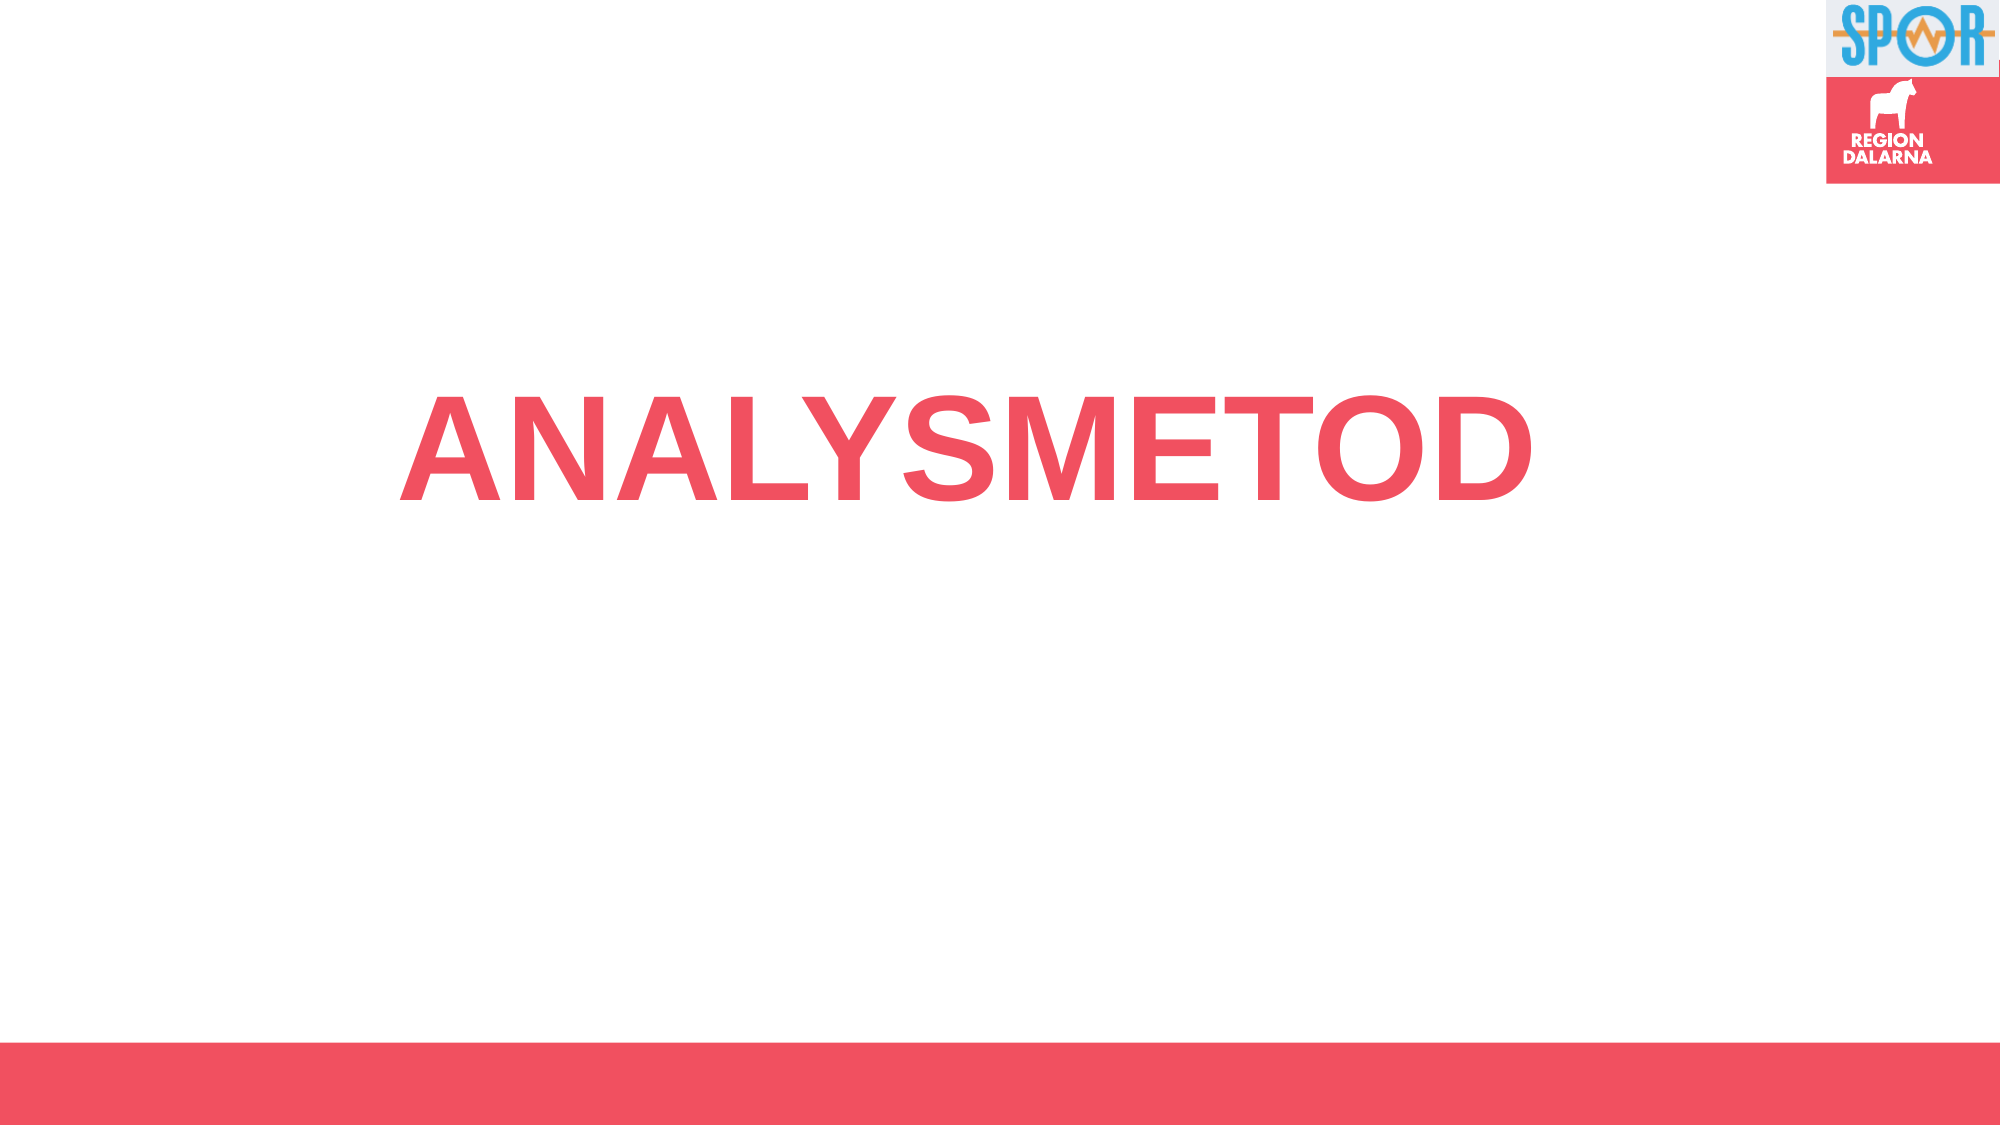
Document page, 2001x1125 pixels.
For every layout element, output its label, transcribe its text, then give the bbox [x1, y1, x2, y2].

picture [1826, 0, 1999, 77]
title ANALYSMETOD [97, 352, 1838, 552]
